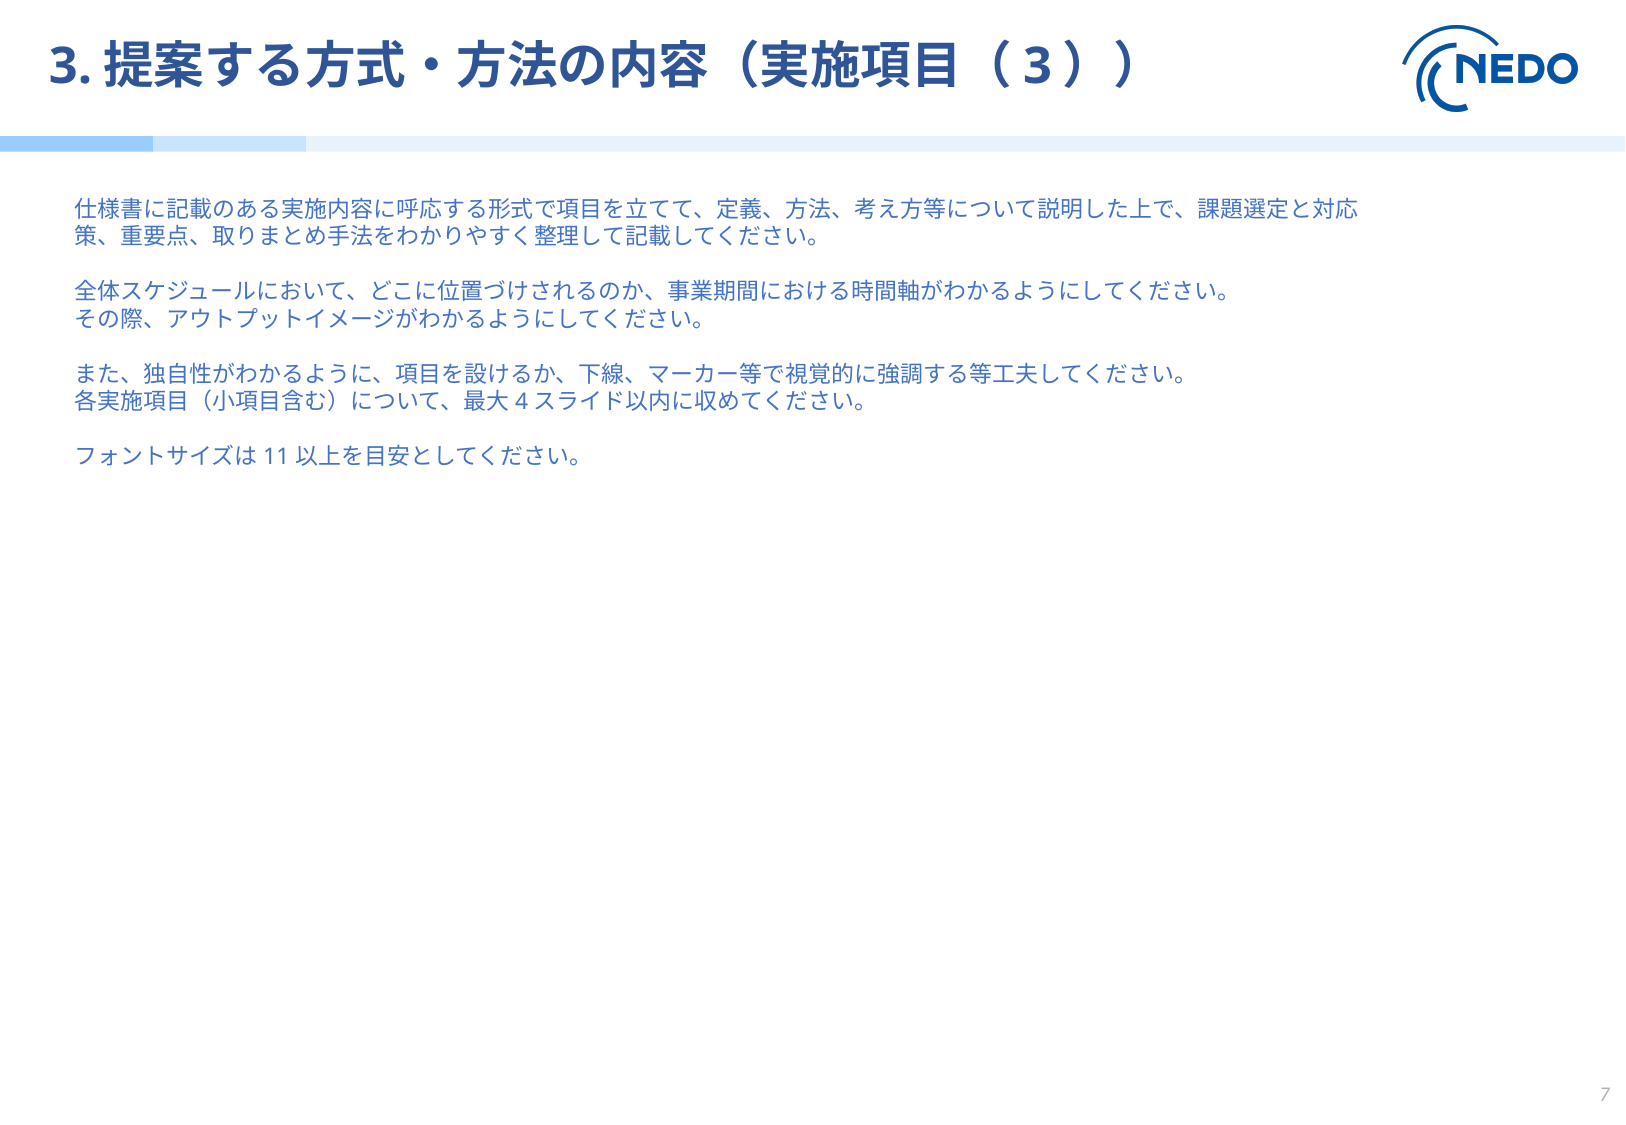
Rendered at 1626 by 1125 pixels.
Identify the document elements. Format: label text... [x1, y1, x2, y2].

picture [1402, 25, 1578, 112]
slide_number 7 [1477, 1065, 1625, 1125]
title 3.提案する方式・方法の内容（実施項目（3）） [33, 10, 1206, 124]
text_box 仕様書に記載のある実施内容に呼応する形式で項目を立てて、定義、方法、考え方等について説明した上で、課題選定と対応策、重要点、取りまとめ手法をわかりやすく整理して記載してください。 全体スケジュールにおいて、どこに位置づけされるのか、事業期間における時間軸がわかるようにしてください。 その際、アウトプットイメージがわかるようにしてください。 また、独自性がわかるように、項目を設けるか、下線、マーカー等で視覚的に強調する等工夫してください。 各実施項目（小項目含む）について、最大4スライド以内に収めてください。 フォントサイズは11以上を目安としてください。 [59, 187, 1382, 504]
